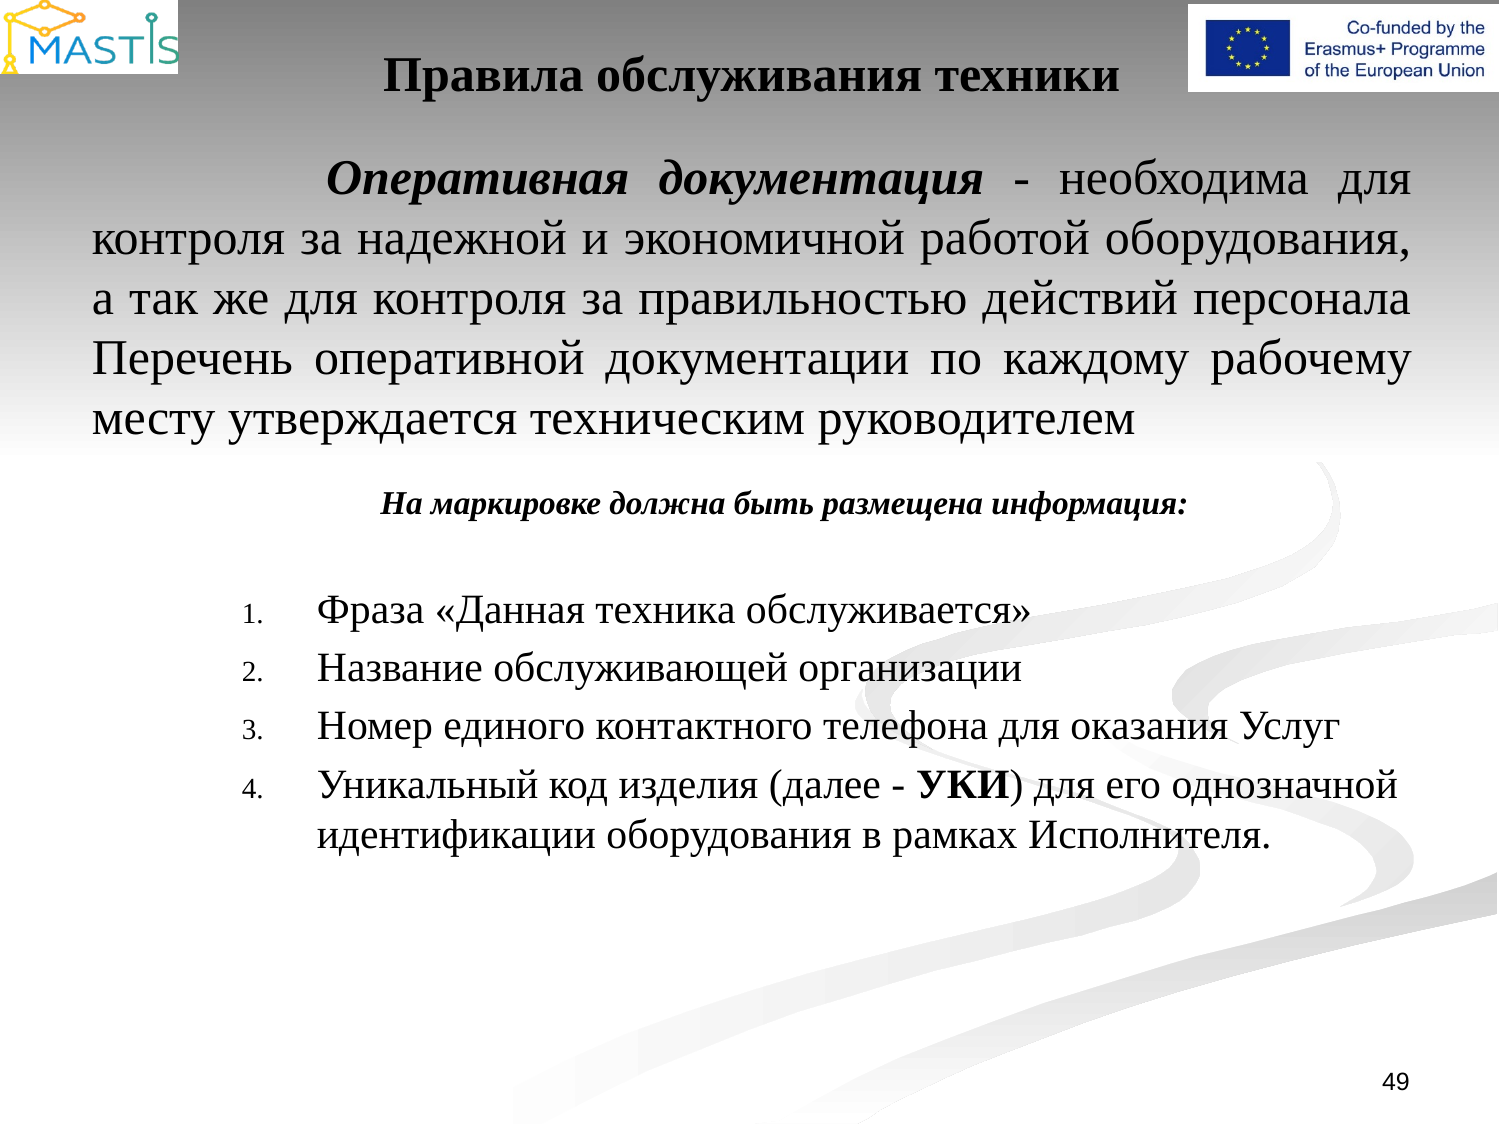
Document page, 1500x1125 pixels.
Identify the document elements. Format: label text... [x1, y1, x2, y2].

list Оперативная документация - необходима для контроля за надежной и экономичной работой оборудования, а так же для контроля за правильностью действий персонала Перечень оперативной документации по каждому рабоче­му месту утверждается техническим руководителем На маркировке должна быть размещена информация: Фраза «Данная техника обслуживается» Название обслуживающей организации Номер единого контактного телефона для оказания Услуг Уникальный код изделия (далее - УКИ) для его однозначной идентификации оборудования в рамках Исполнителя. [76, 137, 1427, 982]
title Правила обслуживания техники [76, 31, 1427, 112]
slide_number 49 [1074, 1025, 1425, 1104]
picture [1188, 4, 1500, 92]
picture [0, 0, 179, 74]
